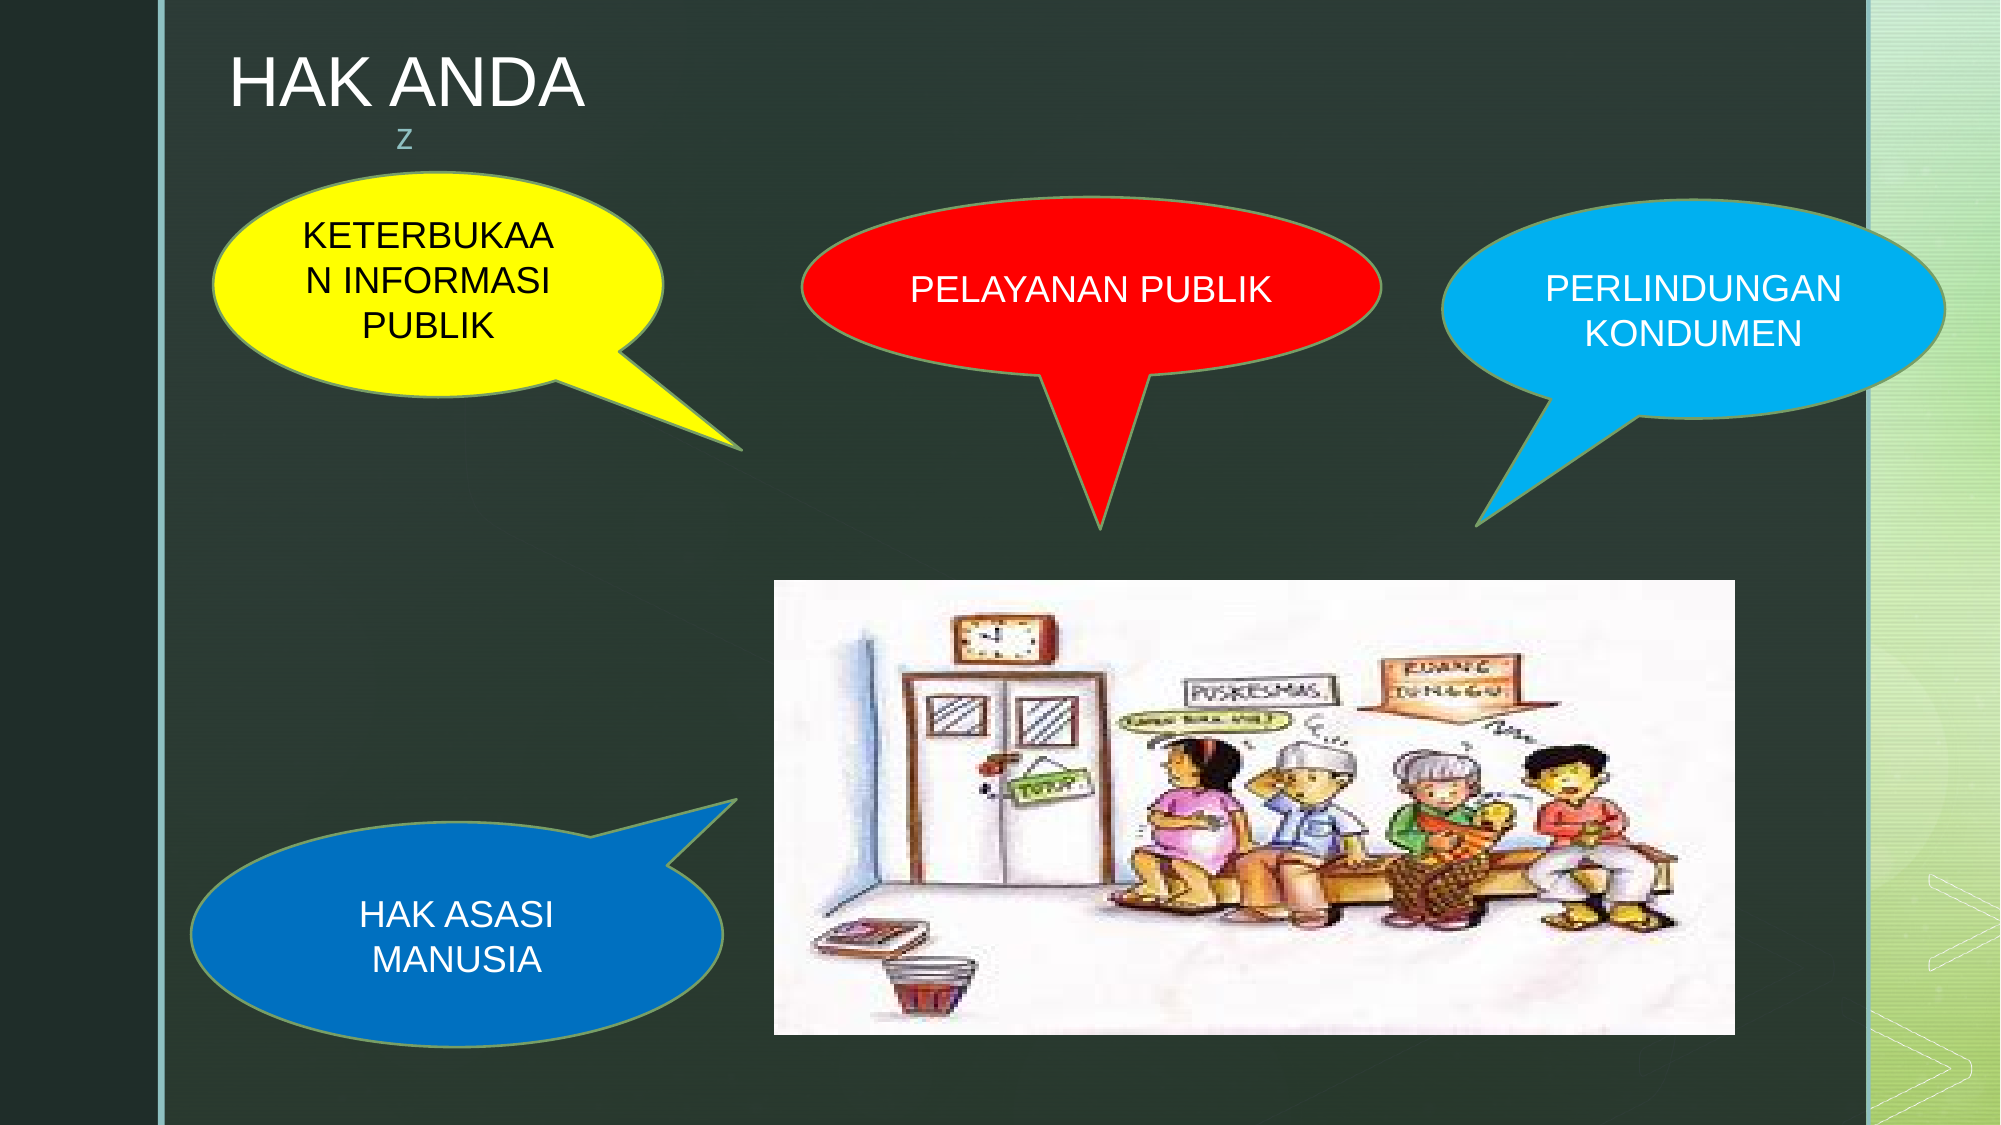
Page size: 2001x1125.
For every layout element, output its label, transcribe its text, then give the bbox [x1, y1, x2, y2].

text_box KETERBUKAAN INFORMASI PUBLIK [279, 203, 577, 354]
text_box HAK ASASI MANUSIA [189, 797, 738, 1049]
text_box PELAYANAN PUBLIK [800, 195, 1383, 531]
text_box [211, 170, 744, 452]
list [774, 580, 1736, 1035]
title HAK ANDA [213, 37, 1519, 215]
text_box PERLINDUNGAN KONDUMEN [1441, 198, 1947, 528]
picture [1871, 0, 2001, 1125]
